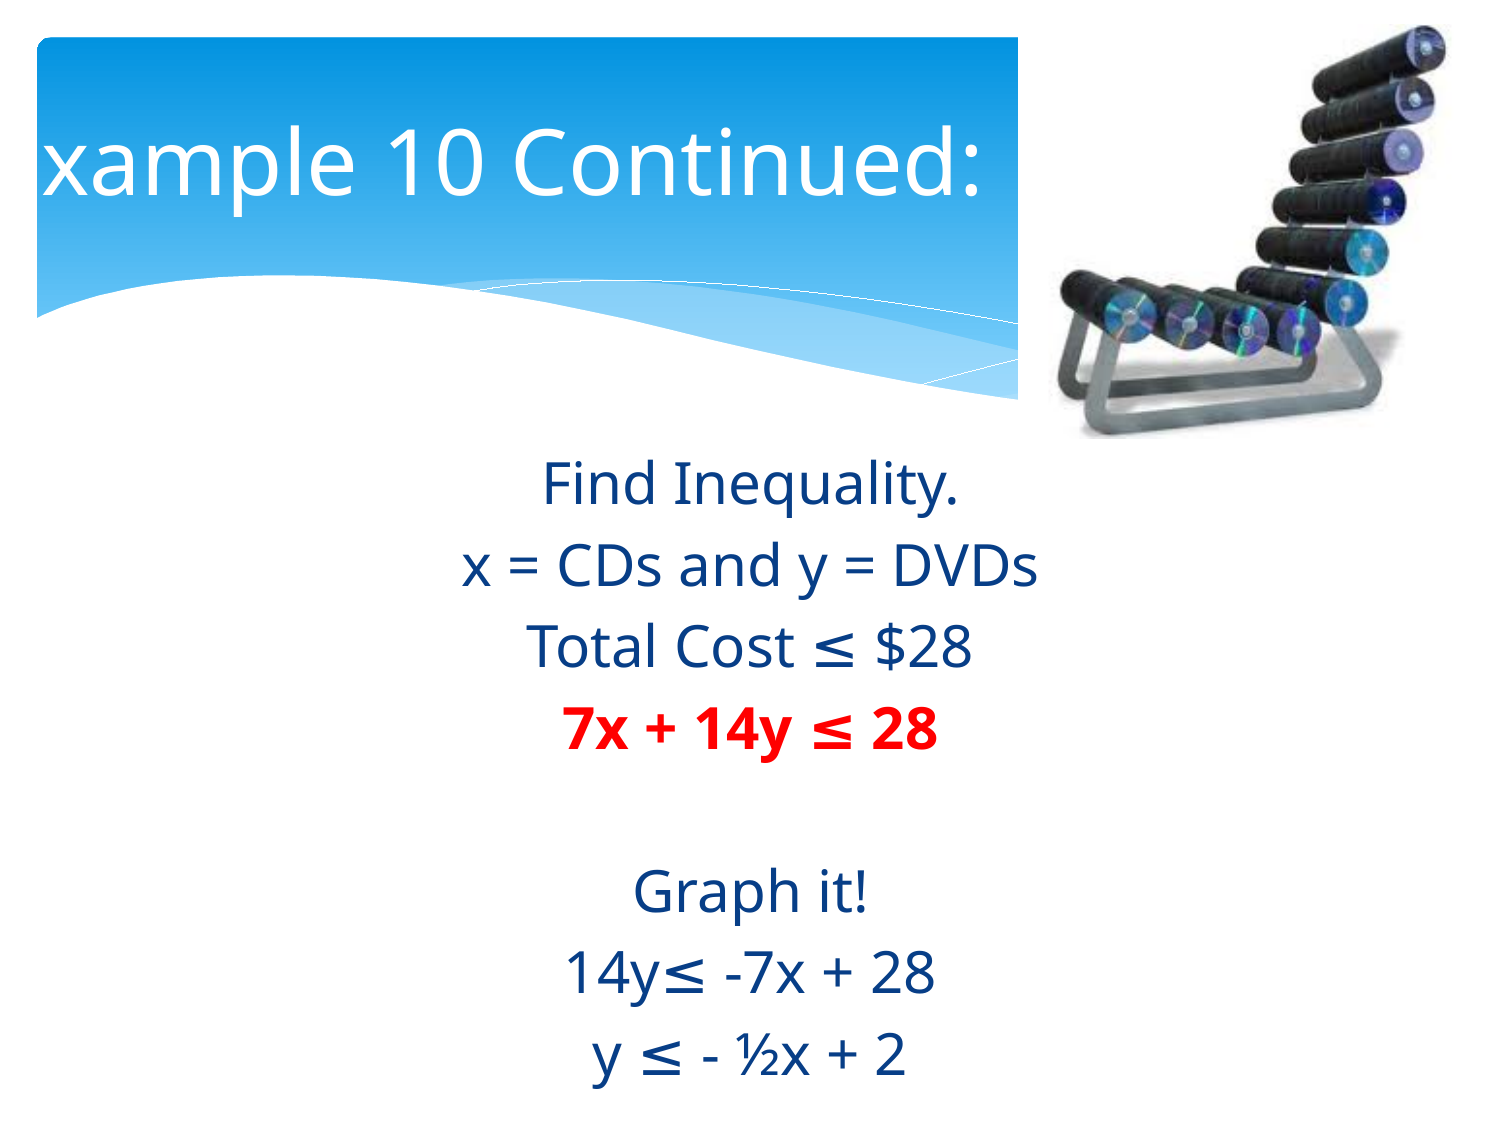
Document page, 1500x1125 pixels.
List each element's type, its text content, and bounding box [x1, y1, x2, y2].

title Example 10 Continued: [0, 55, 1012, 261]
picture [1018, 24, 1476, 439]
list Find Inequality. x = CDs and y = DVDs Total Cost ≤ $28 7x + 14y ≤ 28 Graph it! 14y≤ -7x + 28 y ≤ - ½x + 2 [143, 438, 1359, 1113]
